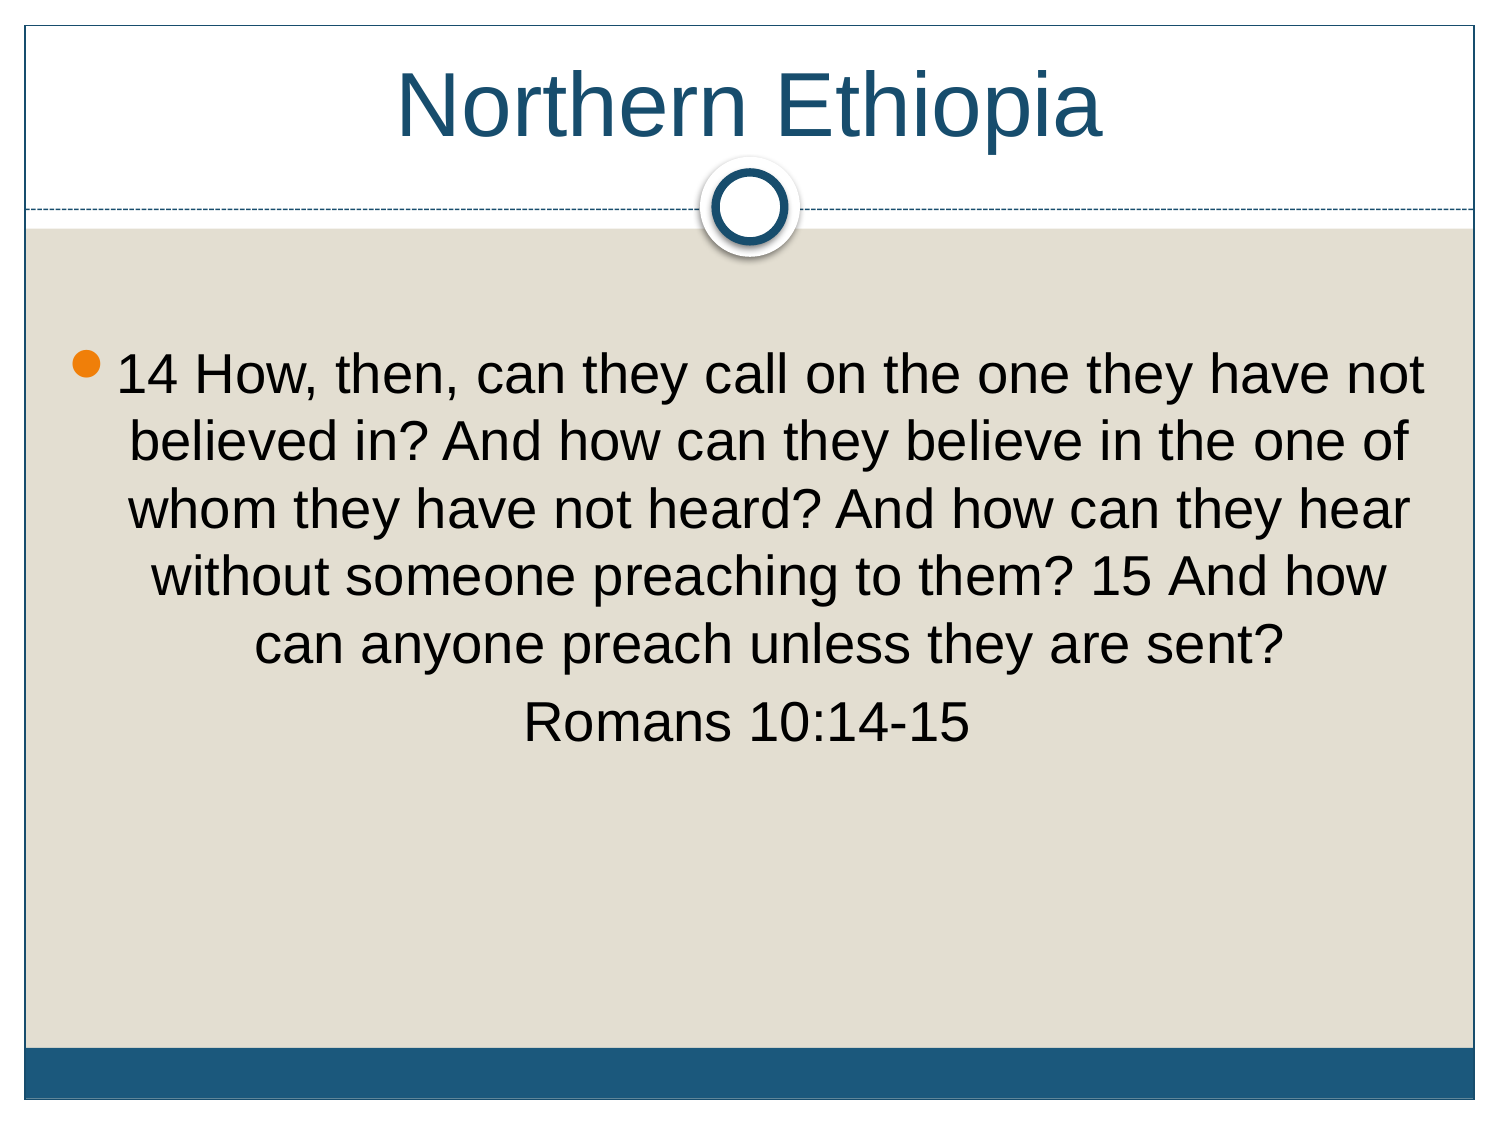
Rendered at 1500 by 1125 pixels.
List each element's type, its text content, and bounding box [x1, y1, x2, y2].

title Northern Ethiopia [49, 37, 1450, 162]
list 14 How, then, can they call on the one they have not believed in? And how can they believe in the one of whom they have not heard? And how can they hear without someone preaching to them? 15 And how can anyone preach unless they are sent? Romans 10:14-15 [49, 250, 1445, 1001]
